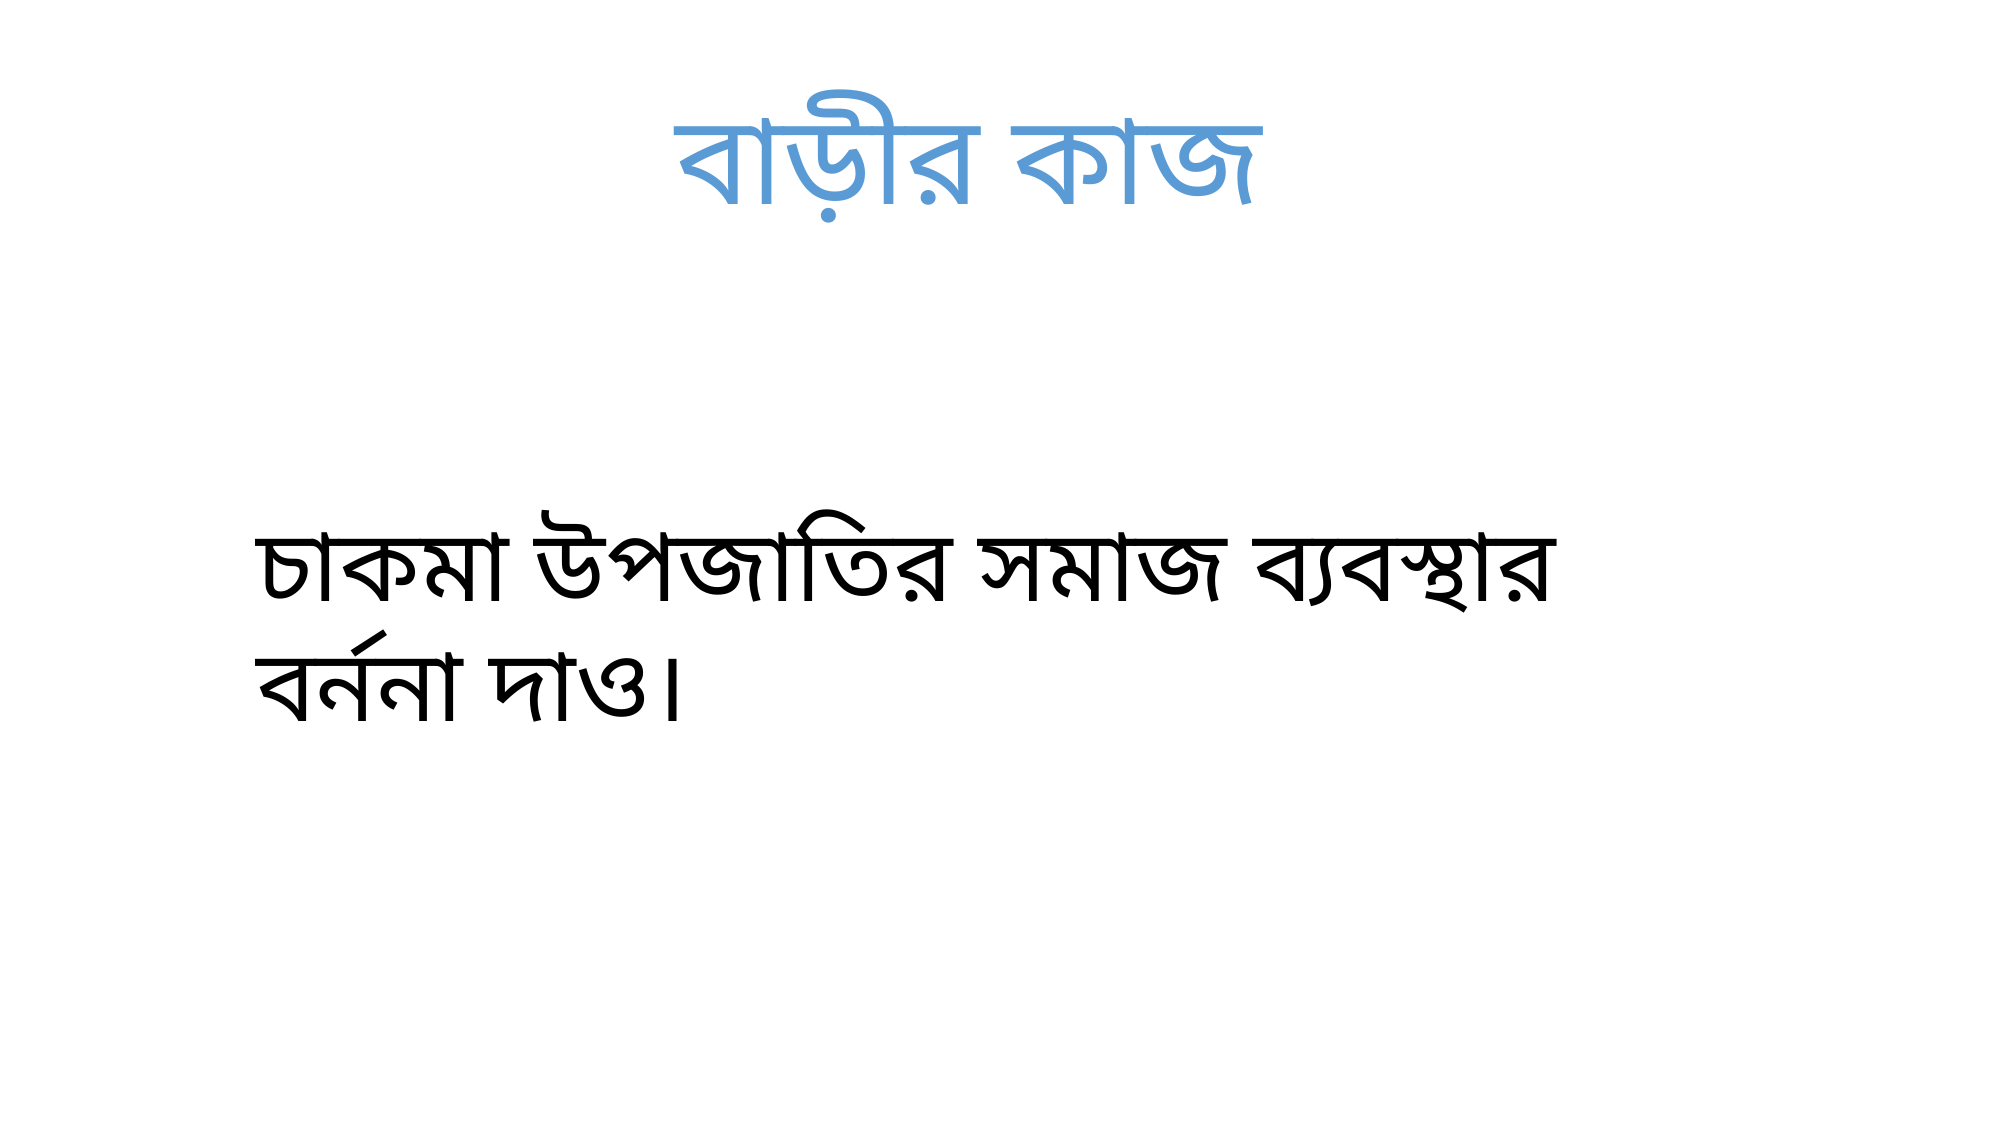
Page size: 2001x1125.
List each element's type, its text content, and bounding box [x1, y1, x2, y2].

text_box বাড়ীর কাজ [661, 72, 1277, 238]
text_box চাকমা উপজাতির সমাজ ব্যবস্থার বর্ননা দাও। [241, 493, 1789, 749]
